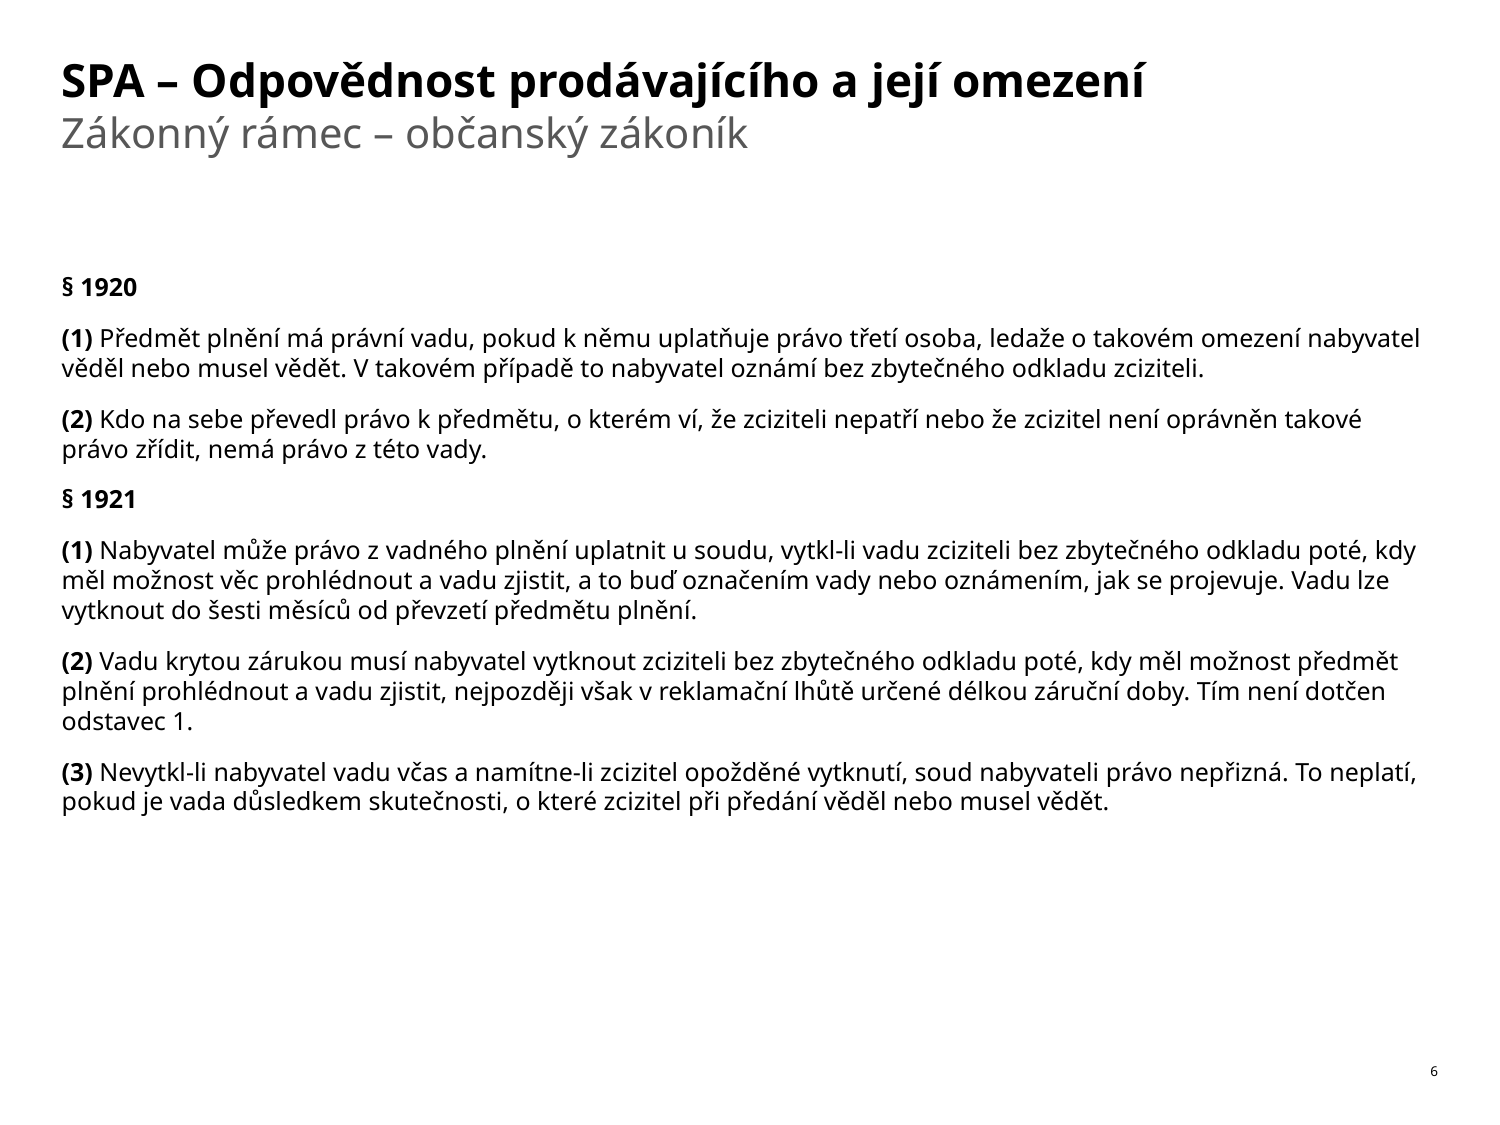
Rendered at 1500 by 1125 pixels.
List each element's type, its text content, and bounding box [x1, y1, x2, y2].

title SPA – Odpovědnost prodávajícího a její omezení [61, 52, 1435, 107]
list Zákonný rámec – občanský zákoník [61, 107, 1435, 232]
list § 1920 (1) Předmět plnění má právní vadu, pokud k němu uplatňuje právo třetí osoba, ledaže o takovém omezení nabyvatel věděl nebo musel vědět. V takovém případě to nabyvatel oznámí bez zbytečného odkladu zciziteli. (2) Kdo na sebe převedl právo k předmětu, o kterém ví, že zciziteli nepatří nebo že zcizitel není oprávněn takové právo zřídit, nemá právo z této vady. § 1921 (1) Nabyvatel může právo z vadného plnění uplatnit u soudu, vytkl-li vadu zciziteli bez zbytečného odkladu poté, kdy měl možnost věc prohlédnout a vadu zjistit, a to buď označením vady nebo oznámením, jak se projevuje. Vadu lze vytknout do šesti měsíců od převzetí předmětu plnění. (2) Vadu krytou zárukou musí nabyvatel vytknout zciziteli bez zbytečného odkladu poté, kdy měl možnost předmět plnění prohlédnout a vadu zjistit, nejpozději však v reklamační lhůtě určené délkou záruční doby. Tím není dotčen odstavec 1. (3) Nevytkl-li nabyvatel vadu včas a namítne-li zcizitel opožděné vytknutí, soud nabyvateli právo nepřizná. To neplatí, pokud je vada důsledkem skutečnosti, o které zcizitel při předání věděl nebo musel vědět. [61, 271, 1436, 1045]
